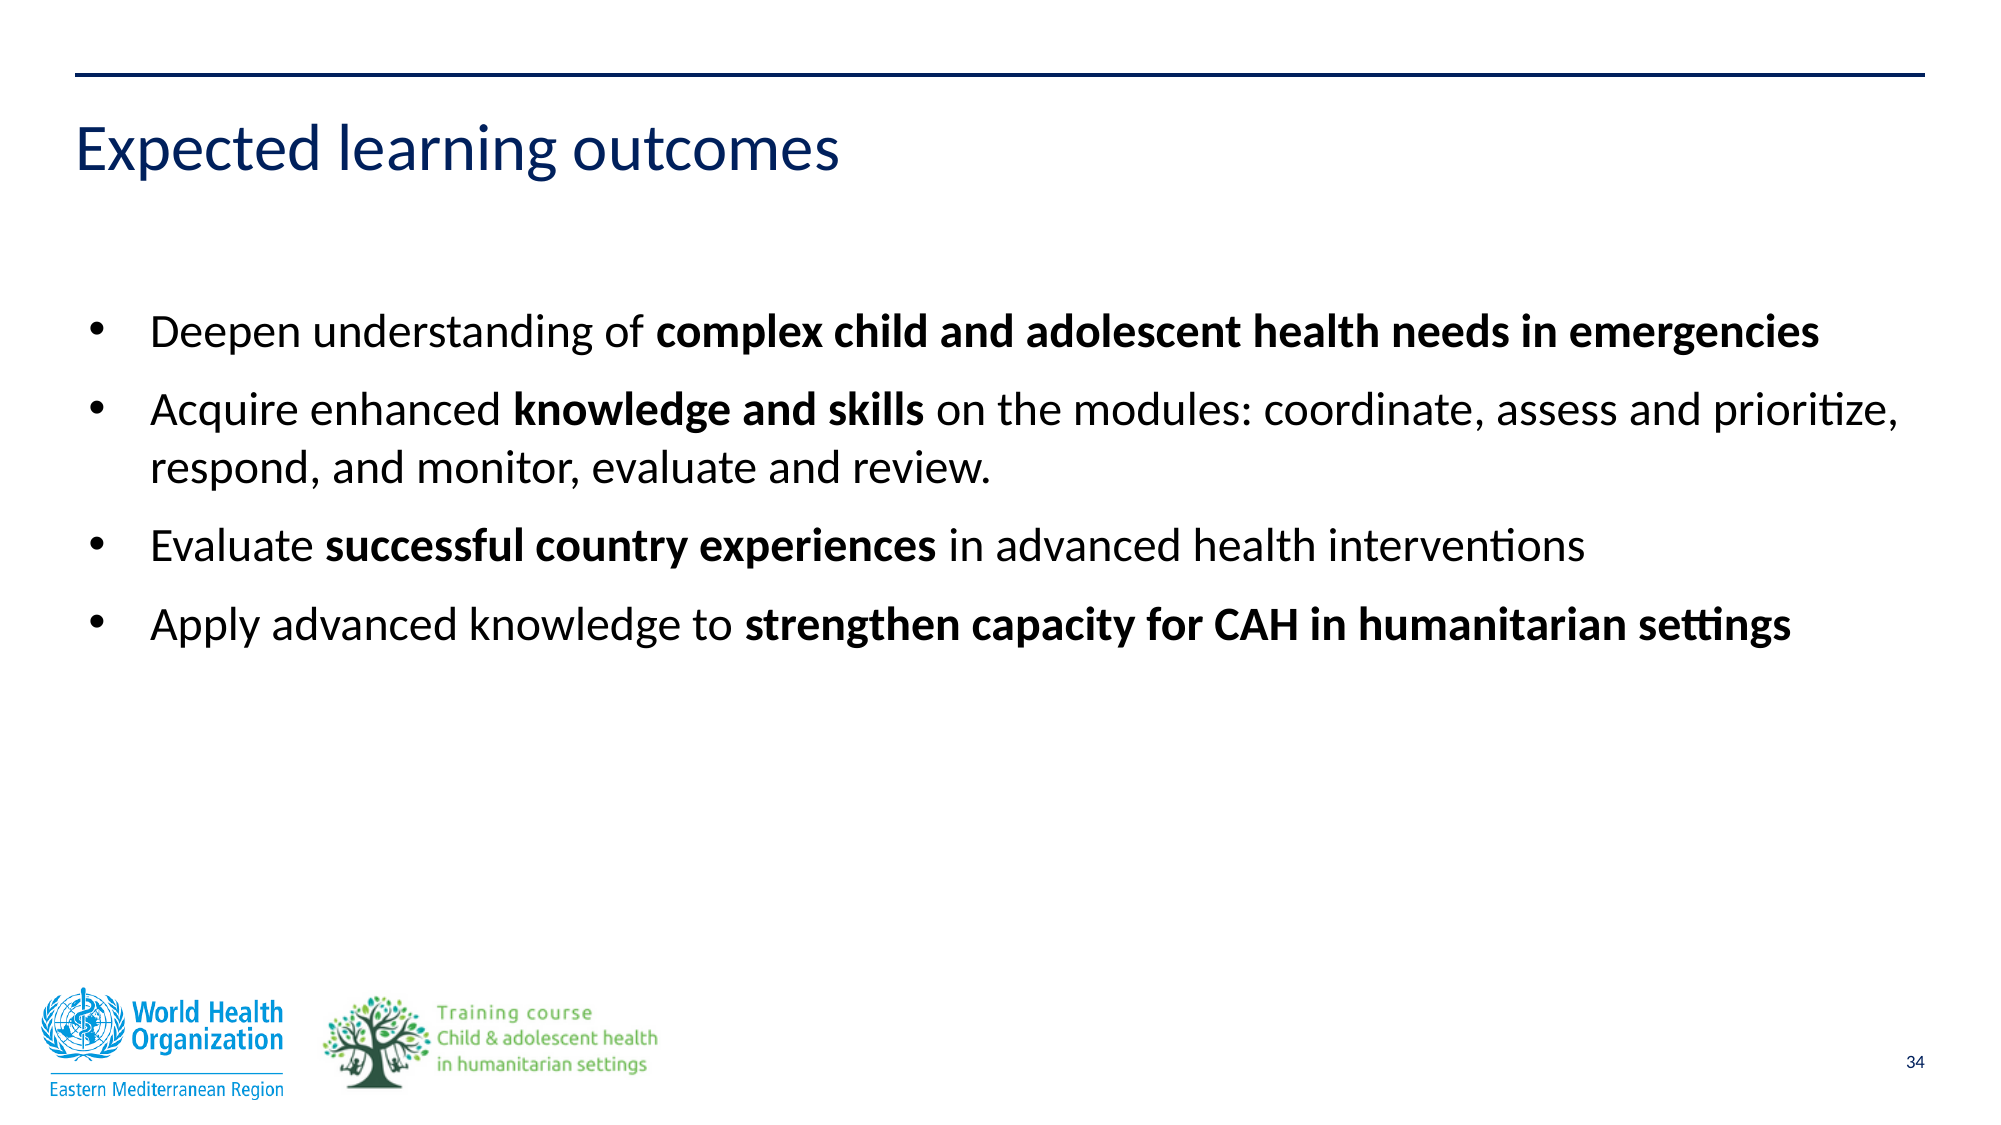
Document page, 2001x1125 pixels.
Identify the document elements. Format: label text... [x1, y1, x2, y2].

list Deepen understanding of complex child and adolescent health needs in emergencies Acquire enhanced knowledge and skills on the modules: coordinate, assess and prioritize, respond, and monitor, evaluate and review. Evaluate successful country experiences in advanced health interventions Apply advanced knowledge to strengthen capacity for CAH in humanitarian settings [75, 299, 1925, 937]
picture [94, 1024, 113, 1045]
picture [41, 987, 283, 1100]
picture [85, 1002, 91, 1009]
title Expected learning outcomes [75, 112, 1925, 278]
slide_number 34 [1862, 1049, 1925, 1103]
picture [41, 987, 102, 1054]
picture [314, 987, 669, 1100]
